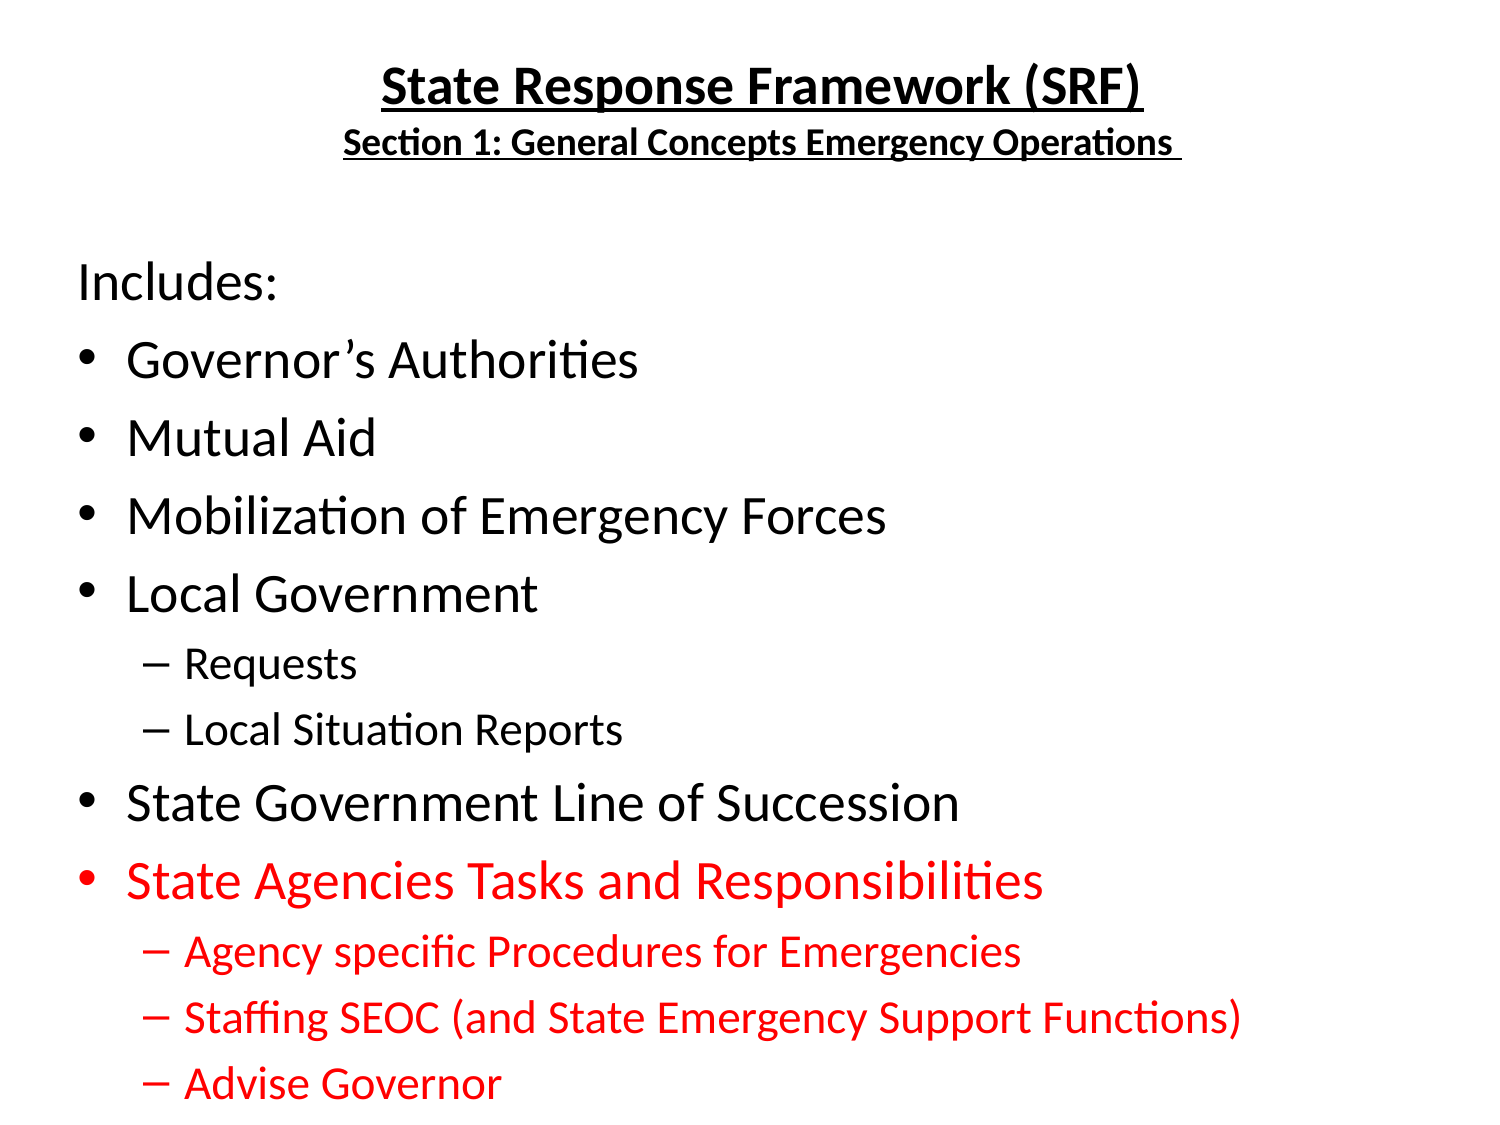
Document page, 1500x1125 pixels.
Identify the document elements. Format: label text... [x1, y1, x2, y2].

title State Response Framework (SRF) Section 1: General Concepts Emergency Operations [87, 0, 1438, 237]
list Includes: Governor’s Authorities Mutual Aid Mobilization of Emergency Forces Local Government Requests Local Situation Reports State Government Line of Succession State Agencies Tasks and Responsibilities Agency specific Procedures for Emergencies Staffing SEOC (and State Emergency Support Functions) Advise Governor [62, 237, 1463, 1125]
